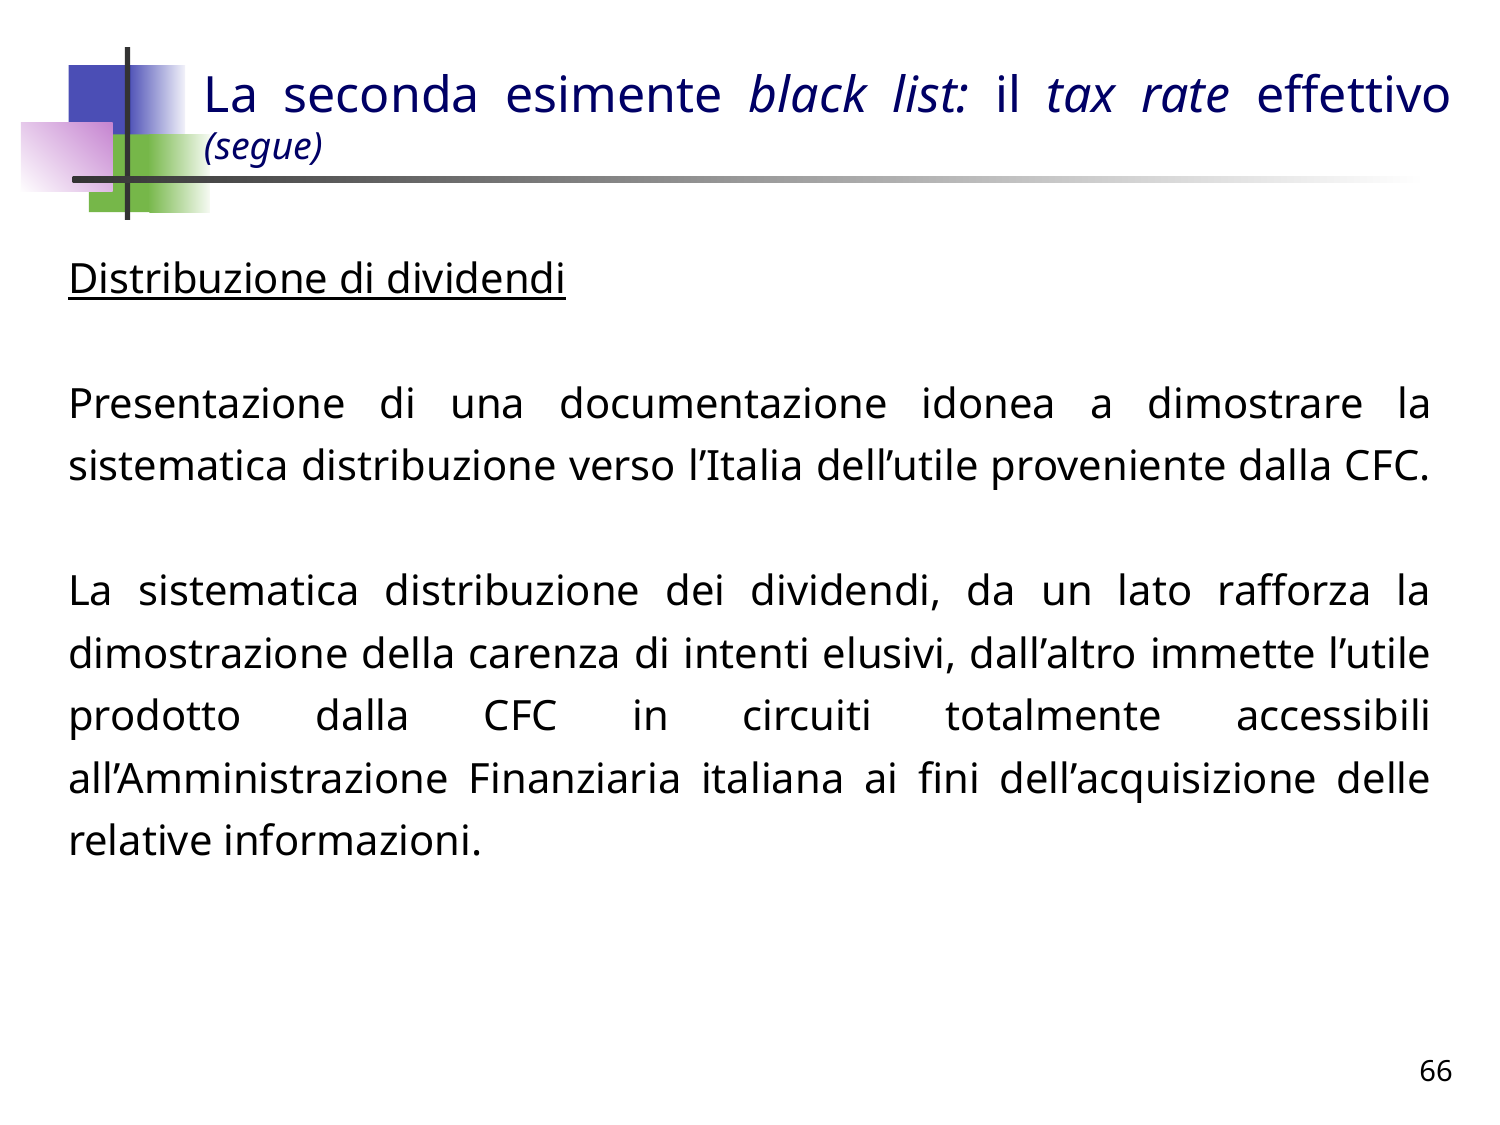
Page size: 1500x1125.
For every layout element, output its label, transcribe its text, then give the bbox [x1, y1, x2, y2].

list Distribuzione di dividendi Presentazione di una documentazione idonea a dimostrare la sistematica distribuzione verso l’Italia dell’utile proveniente dalla CFC. La sistematica distribuzione dei dividendi, da un lato rafforza la dimostrazione della carenza di intenti elusivi, dall’altro immette l’utile prodotto dalla CFC in circuiti totalmente accessibili all’Amministrazione Finanziaria italiana ai fini dell’acquisizione delle relative informazioni. [53, 231, 1447, 1071]
title La seconda esimente black list: il tax rate effettivo (segue) [188, 58, 1468, 173]
slide_number 66 [1154, 1023, 1468, 1100]
